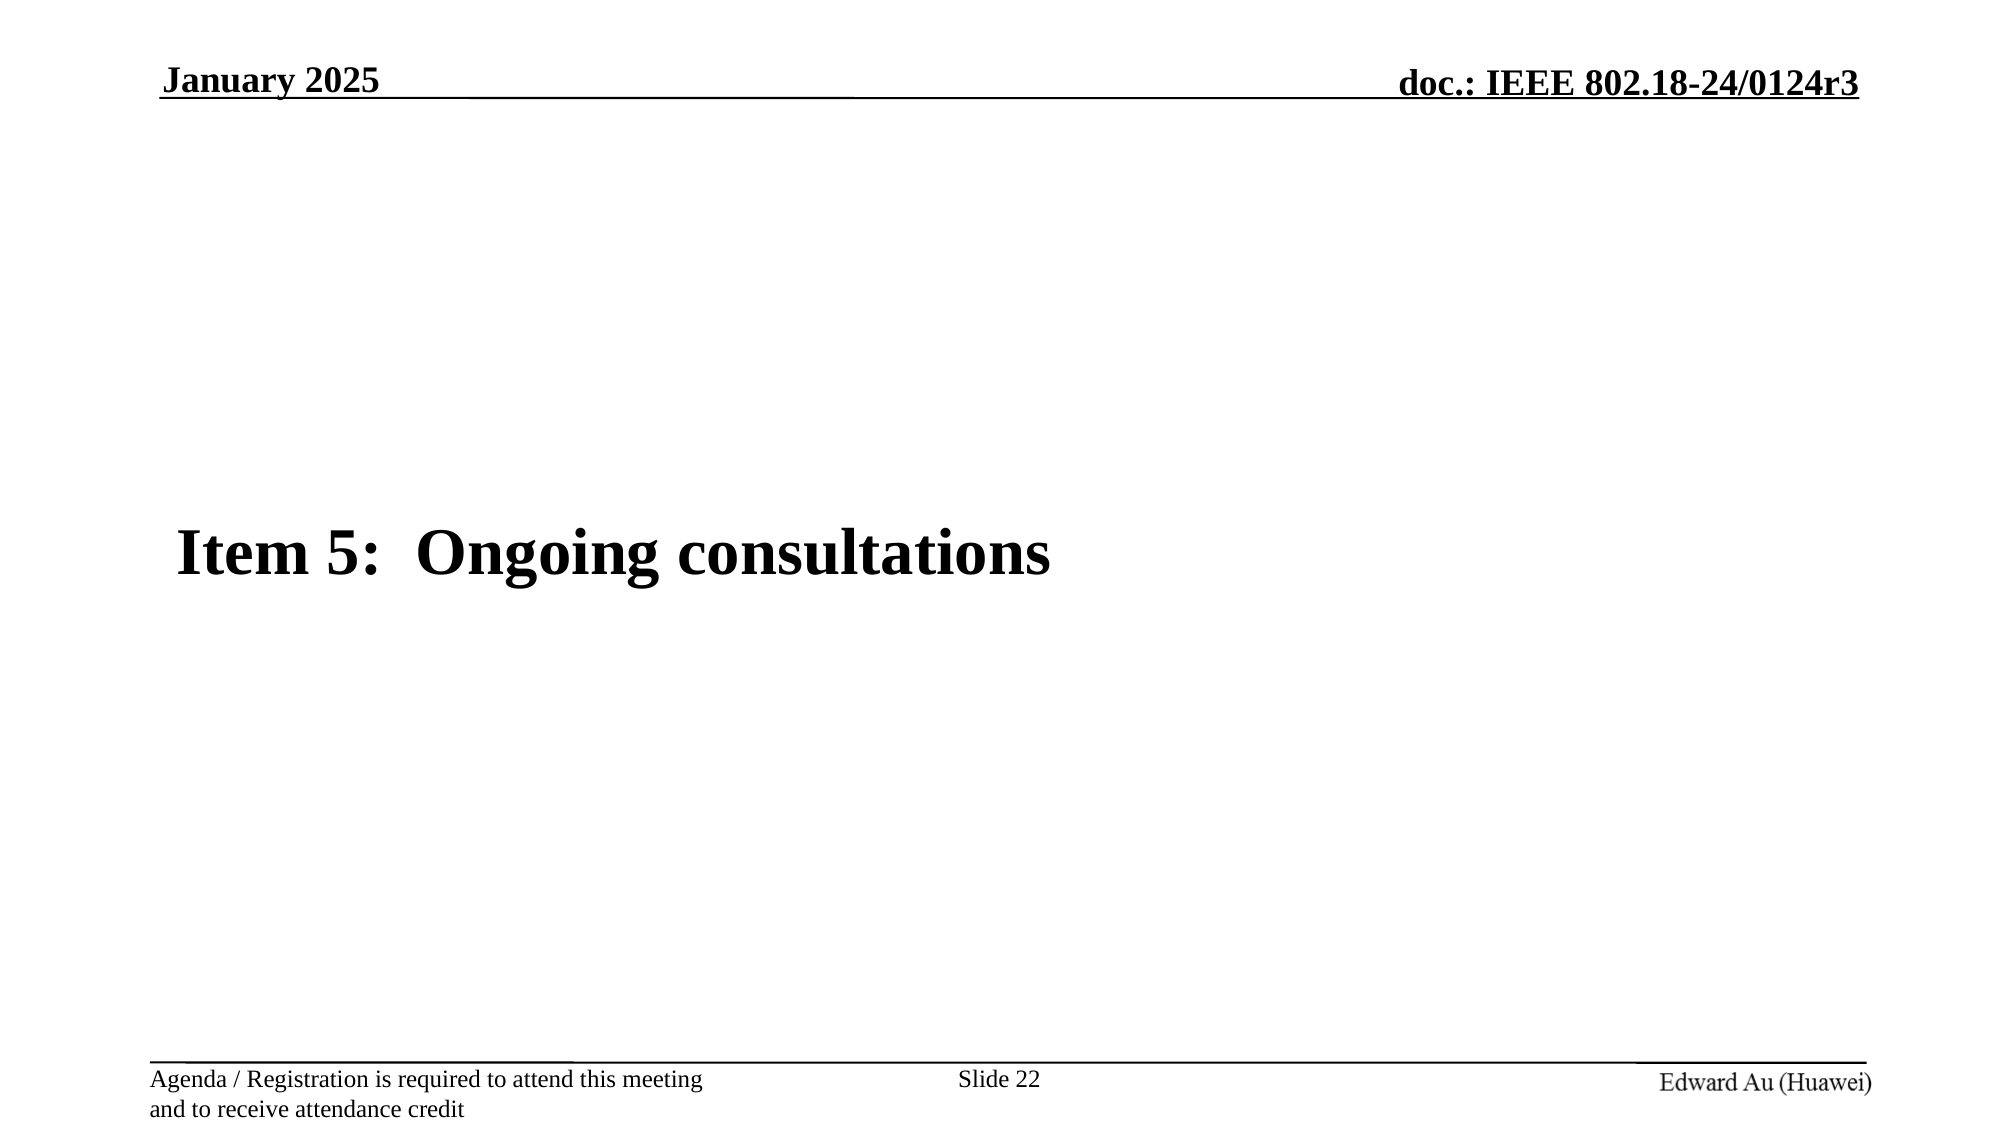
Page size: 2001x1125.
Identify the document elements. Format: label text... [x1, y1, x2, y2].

text_box Item 5: Ongoing consultations [162, 500, 1675, 675]
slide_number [161, 54, 526, 101]
picture [1174, 1058, 1887, 1113]
slide_number Slide 22 [933, 1061, 1067, 1123]
